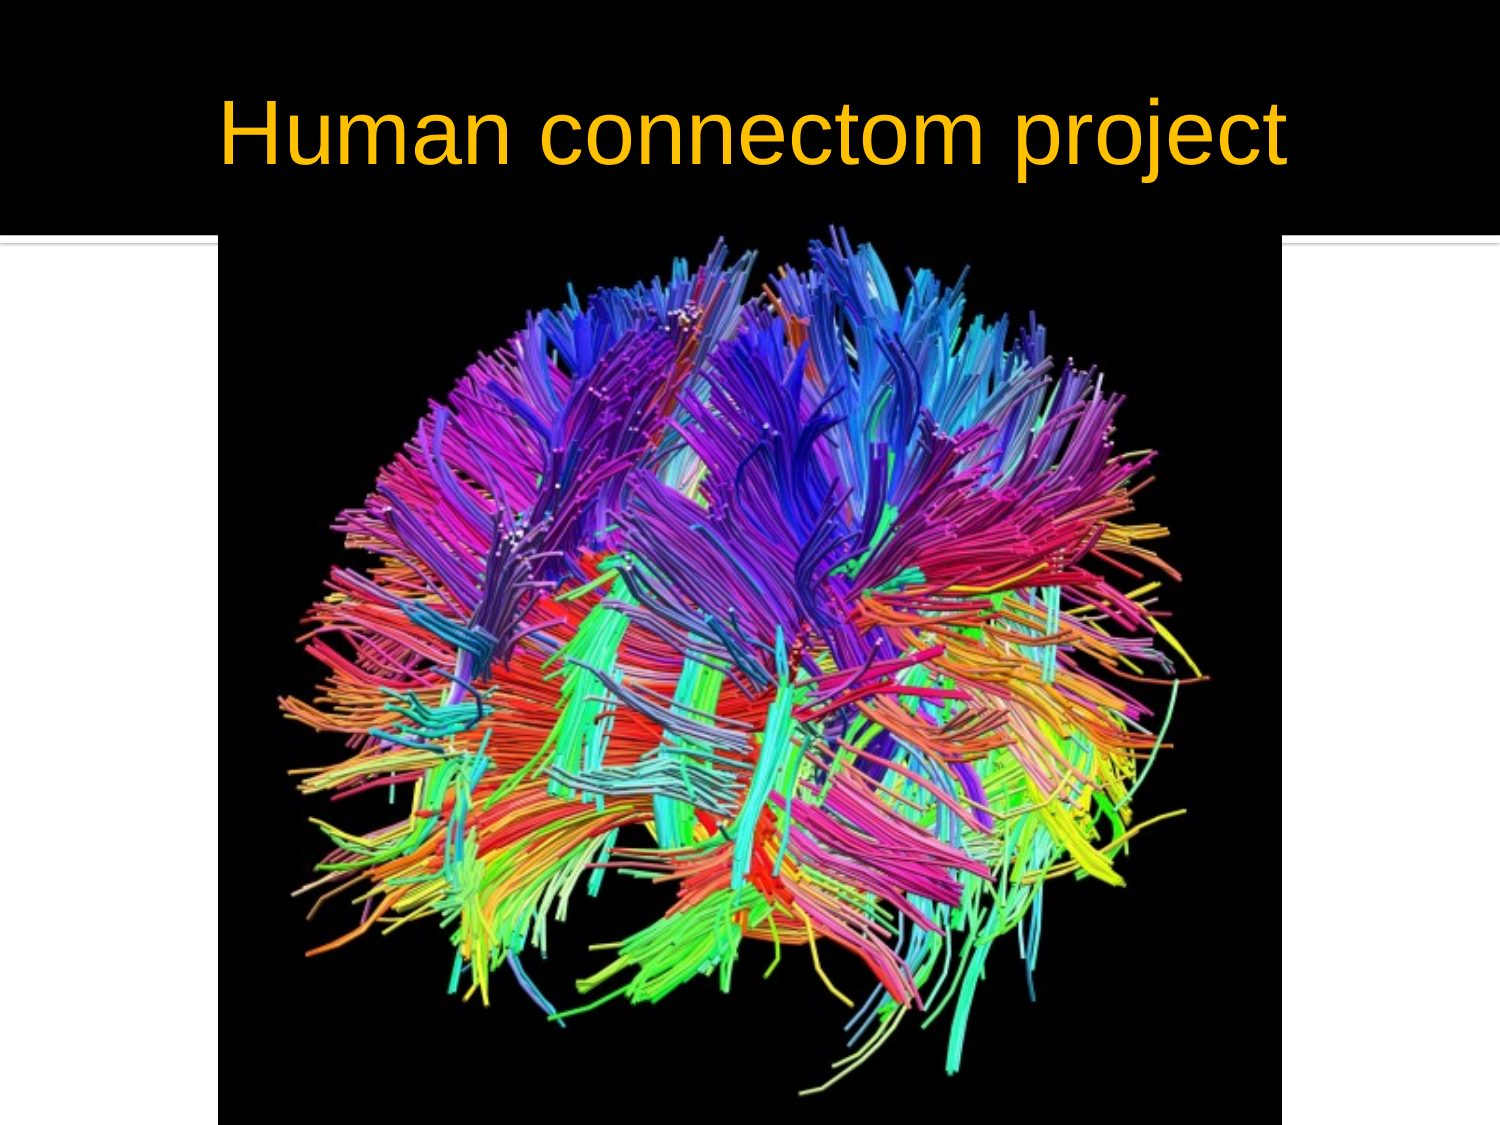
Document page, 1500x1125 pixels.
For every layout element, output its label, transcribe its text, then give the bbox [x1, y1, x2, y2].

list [218, 203, 1282, 1125]
title Human connectom project [75, 25, 1425, 231]
